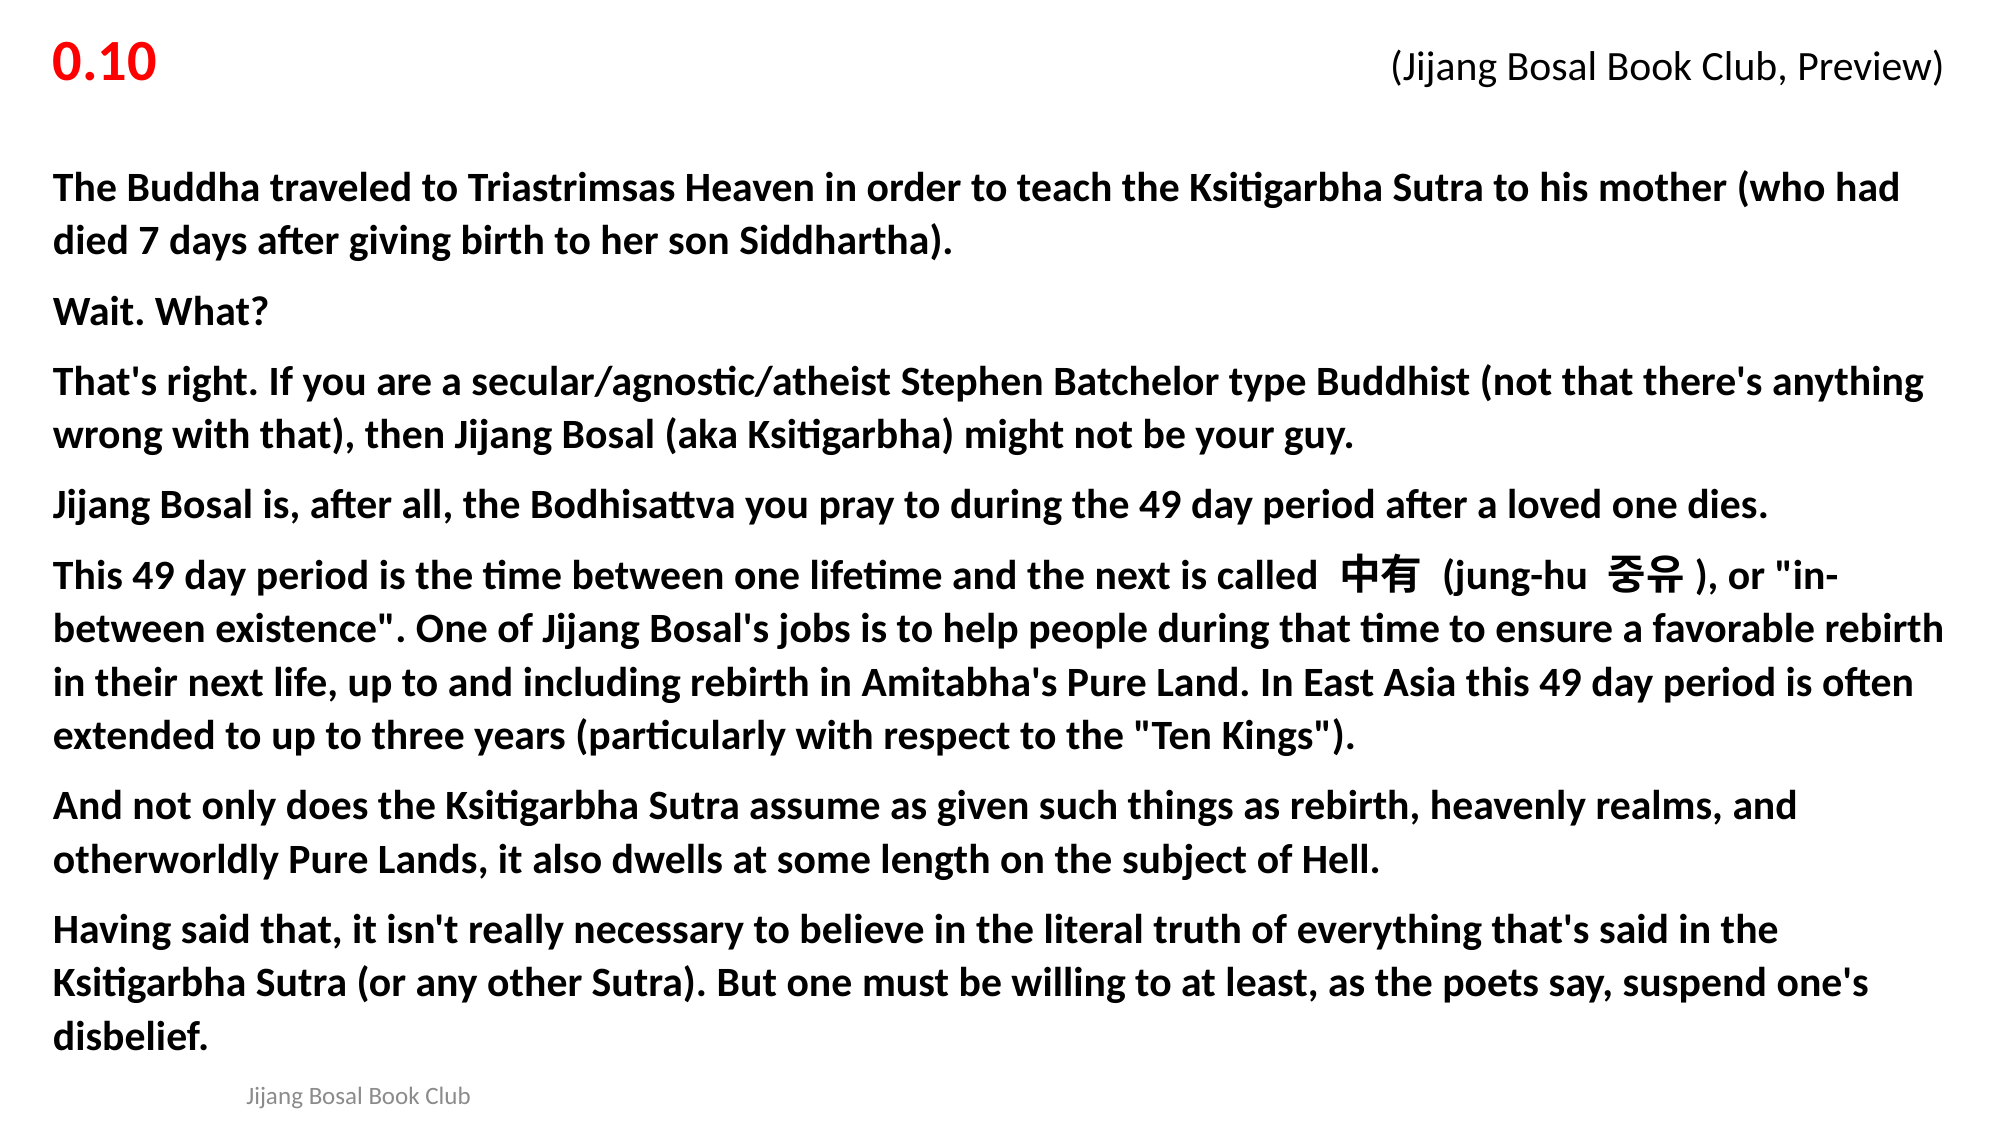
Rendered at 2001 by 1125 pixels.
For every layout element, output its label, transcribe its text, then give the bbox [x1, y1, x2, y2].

text_box 0.10 (Jijang Bosal Book Club, Preview) The Buddha traveled to Triastrimsas Heaven in order to teach the Ksitigarbha Sutra to his mother (who had died 7 days after giving birth to her son Siddhartha). Wait. What? That's right. If you are a secular/agnostic/atheist Stephen Batchelor type Buddhist (not that there's anything wrong with that), then Jijang Bosal (aka Ksitigarbha) might not be your guy. Jijang Bosal is, after all, the Bodhisattva you pray to during the 49 day period after a loved one dies. This 49 day period is the time between one lifetime and the next is called 中有 (jung-hu 중유), or "in-between existence". One of Jijang Bosal's jobs is to help people during that time to ensure a favorable rebirth in their next life, up to and including rebirth in Amitabha's Pure Land. In East Asia this 49 day period is often extended to up to three years (particularly with respect to the "Ten Kings"). And not only does the Ksitigarbha Sutra assume as given such things as rebirth, heavenly realms, and otherworldly Pure Lands, it also dwells at some length on the subject of Hell. Having said that, it isn't really necessary to believe in the literal truth of everything that's said in the Ksitigarbha Sutra (or any other Sutra). But one must be willing to at least, as the poets say, suspend one's disbelief. [38, 9, 1962, 1067]
footer Jijang Bosal Book Club [21, 1064, 697, 1125]
